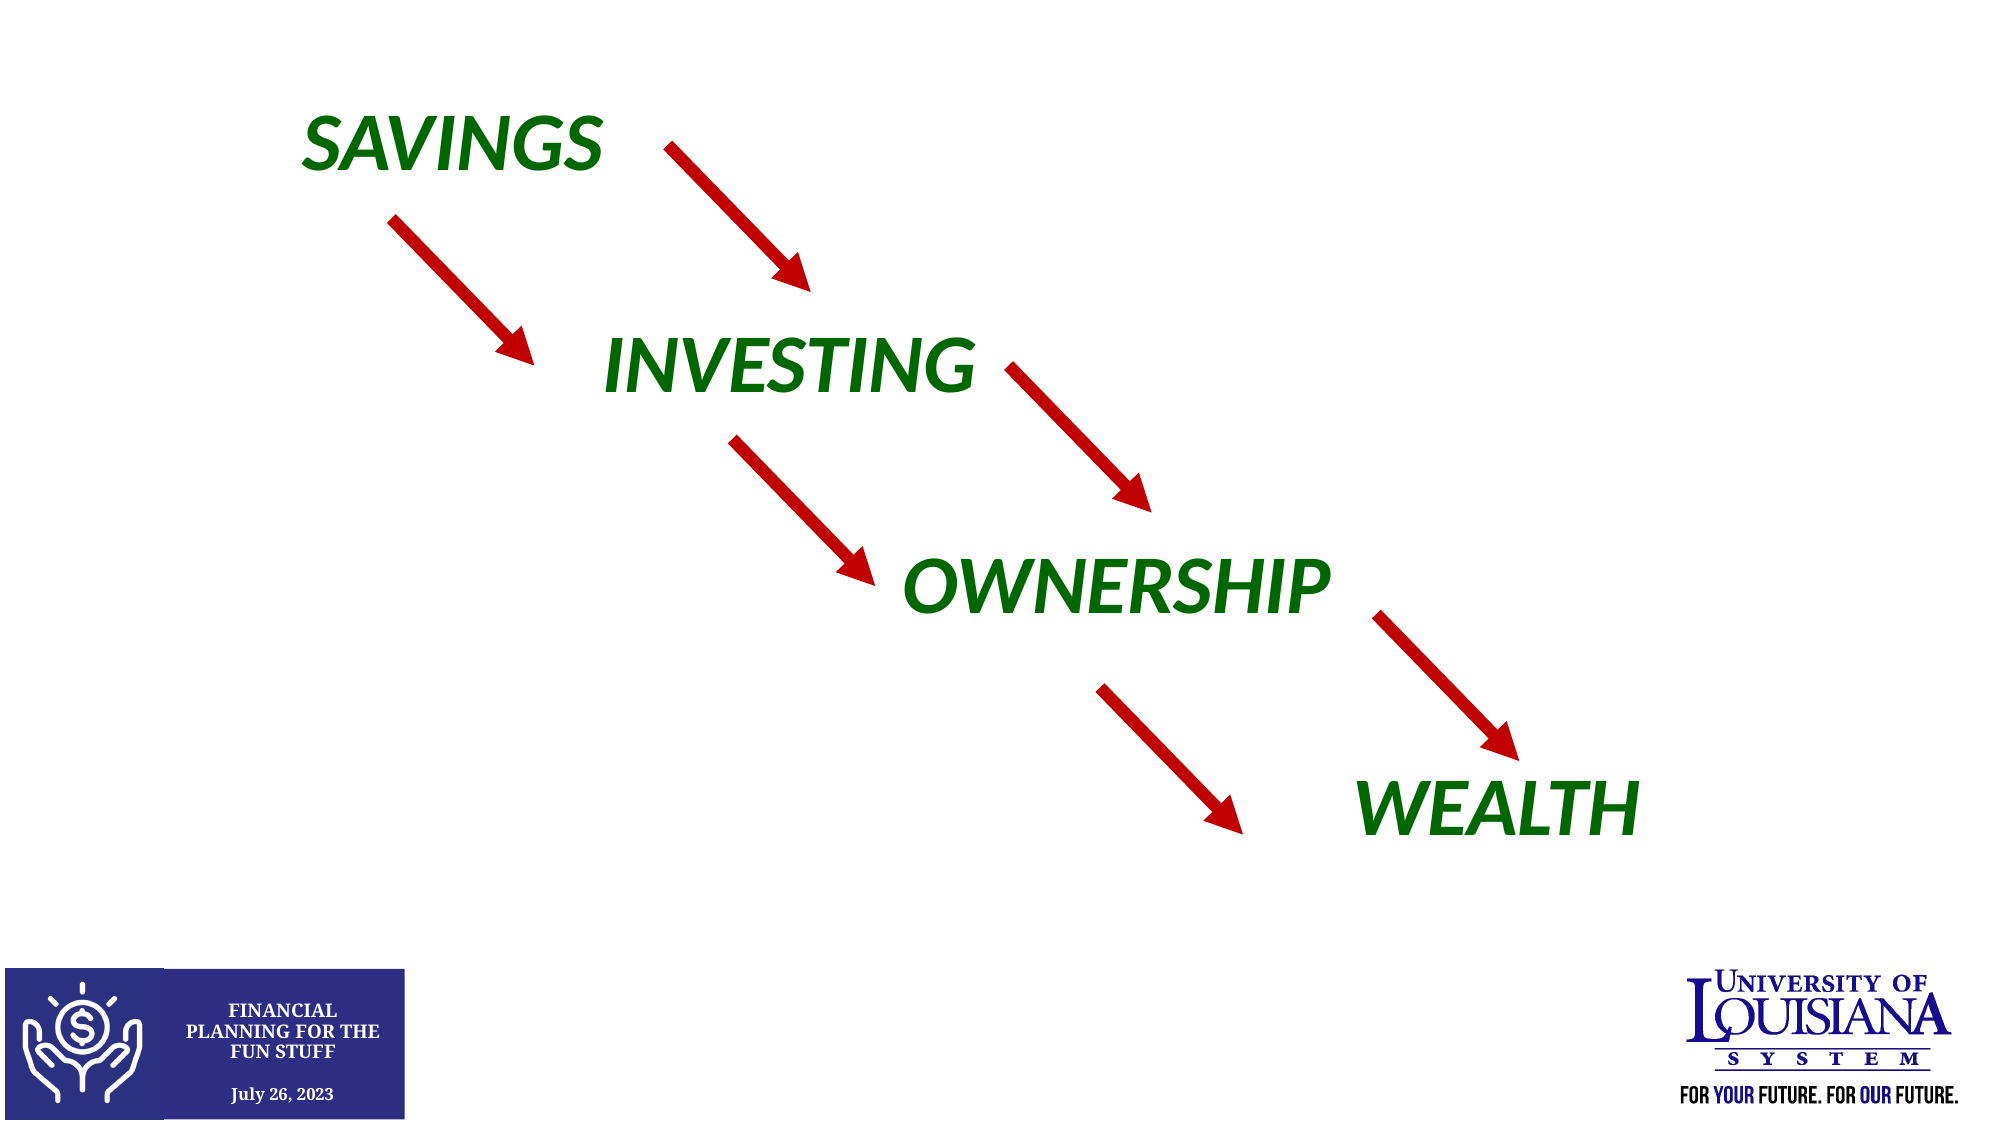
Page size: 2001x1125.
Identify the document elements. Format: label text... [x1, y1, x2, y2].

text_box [732, 438, 876, 587]
text_box SAVINGS INVESTING OWNERSHIP WEALTH [137, 91, 1863, 888]
picture [1655, 956, 1983, 1120]
picture [5, 968, 161, 1120]
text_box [1376, 613, 1520, 762]
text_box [1099, 687, 1243, 835]
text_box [1008, 365, 1152, 513]
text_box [667, 144, 811, 293]
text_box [391, 218, 535, 366]
